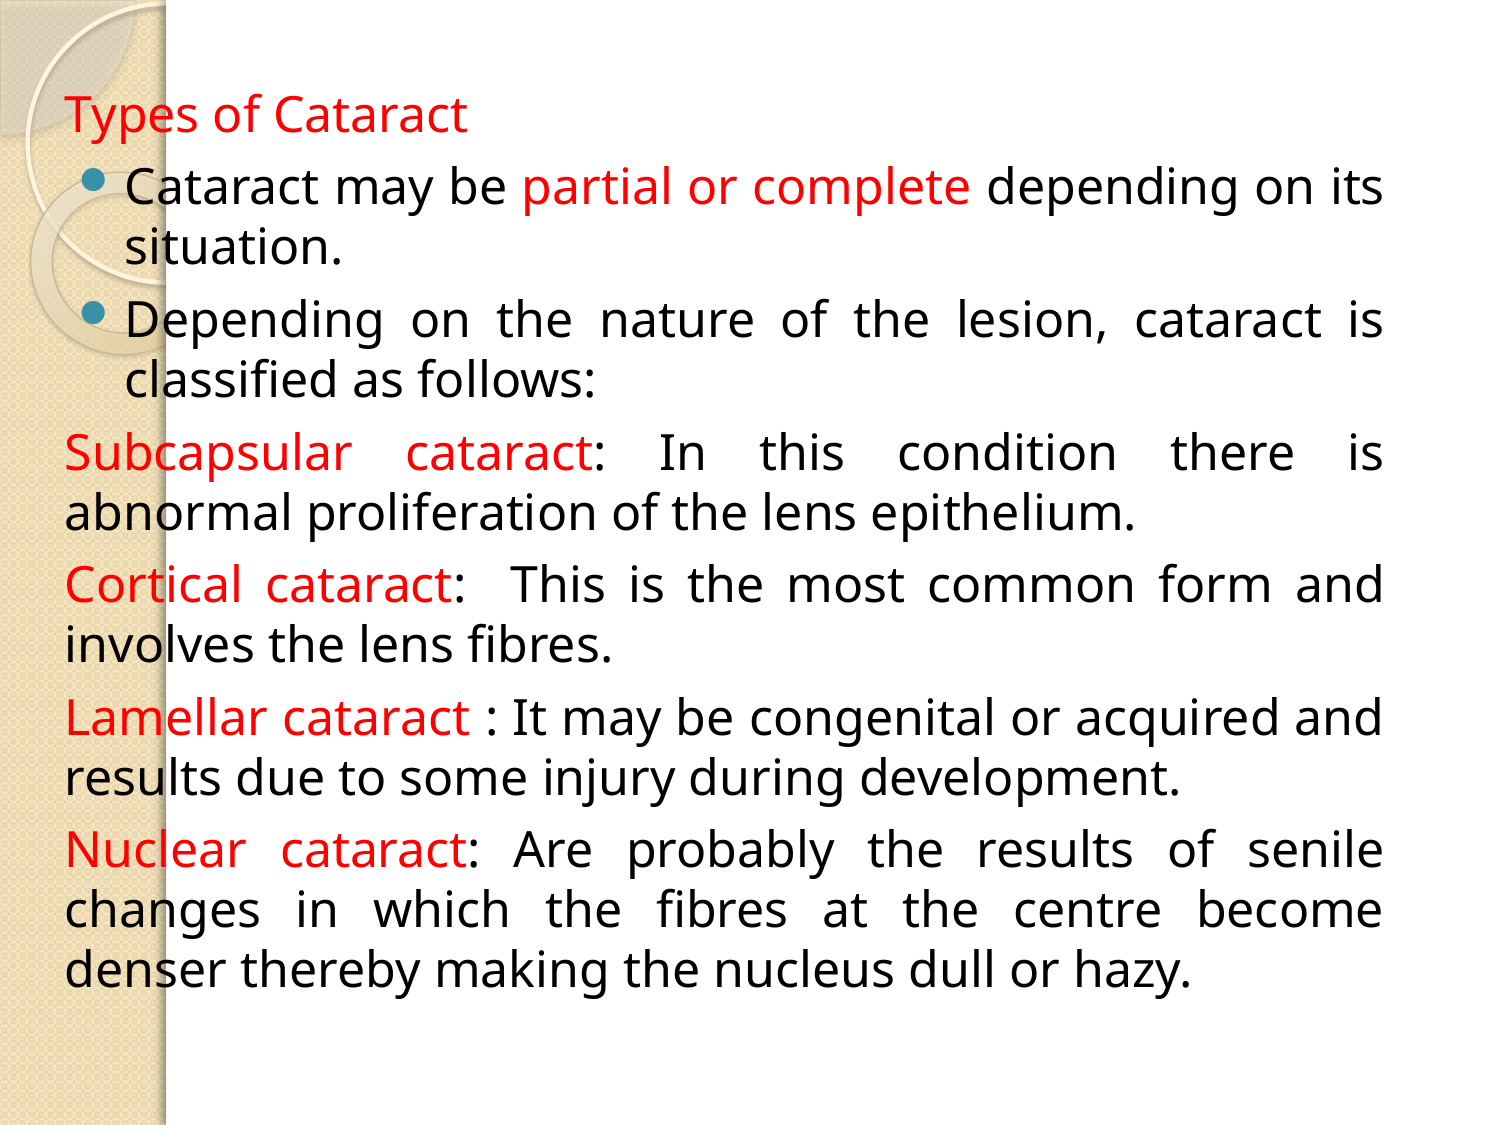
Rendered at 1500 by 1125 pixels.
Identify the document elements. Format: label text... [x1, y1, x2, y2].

list Types of Cataract Cataract may be partial or complete depending on its situation. Depending on the nature of the lesion, cataract is classified as follows: Subcapsular cataract: In this condition there is abnormal proliferation of the lens epithelium. Cortical cataract: This is the most common form and involves the lens fibres. Lamellar cataract : It may be congenital or acquired and results due to some injury during development. Nuclear cataract: Are probably the results of senile changes in which the fibres at the centre become denser thereby making the nucleus dull or hazy. [50, 75, 1400, 1125]
